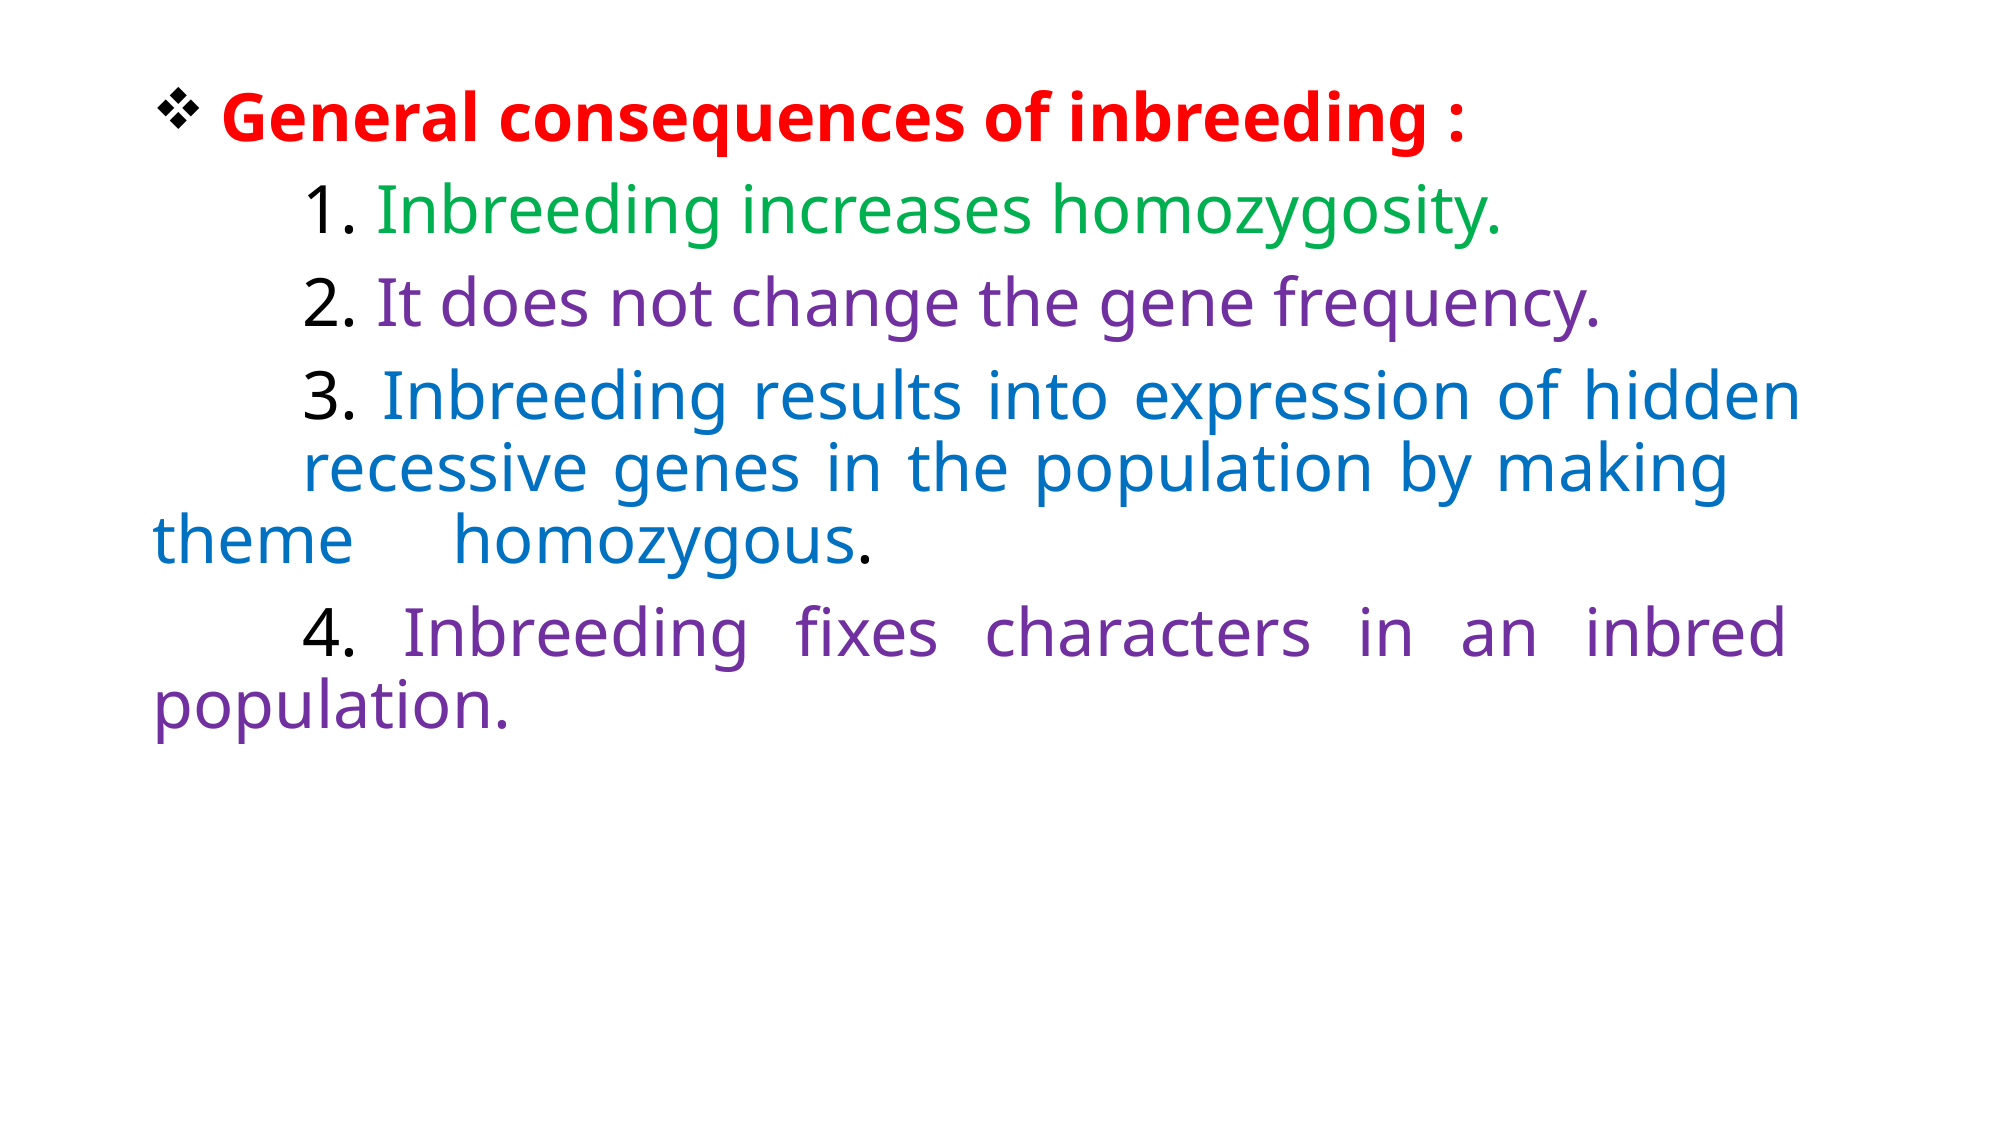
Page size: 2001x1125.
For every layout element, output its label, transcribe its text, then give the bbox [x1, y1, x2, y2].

list General consequences of inbreeding : 1. Inbreeding increases homozygosity. 2. It does not change the gene frequency. 3. Inbreeding results into expression of hidden recessive genes in the population by making theme homozygous. 4. Inbreeding fixes characters in an inbred population. [137, 76, 1863, 1014]
